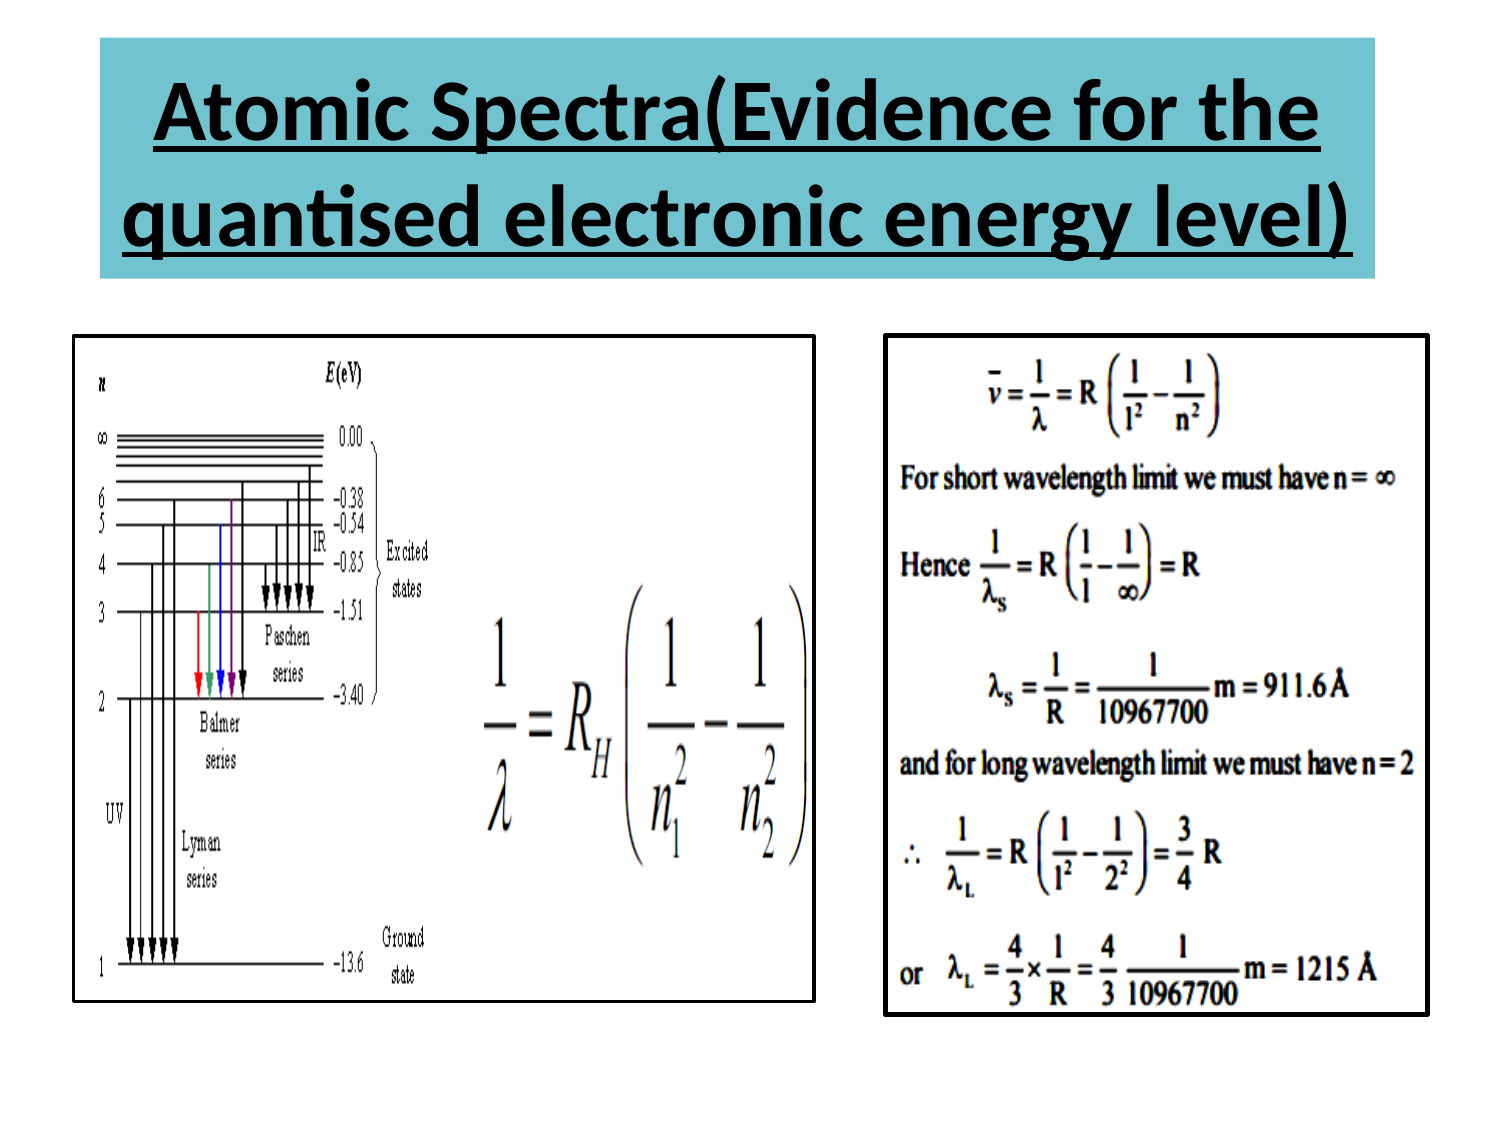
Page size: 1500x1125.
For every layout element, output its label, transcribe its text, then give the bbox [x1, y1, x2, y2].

subtitle [0, 287, 1100, 950]
picture [74, 337, 813, 1001]
title Atomic Spectra(Evidence for the quantised electronic energy level) [99, 37, 1375, 279]
picture [887, 337, 1426, 1013]
